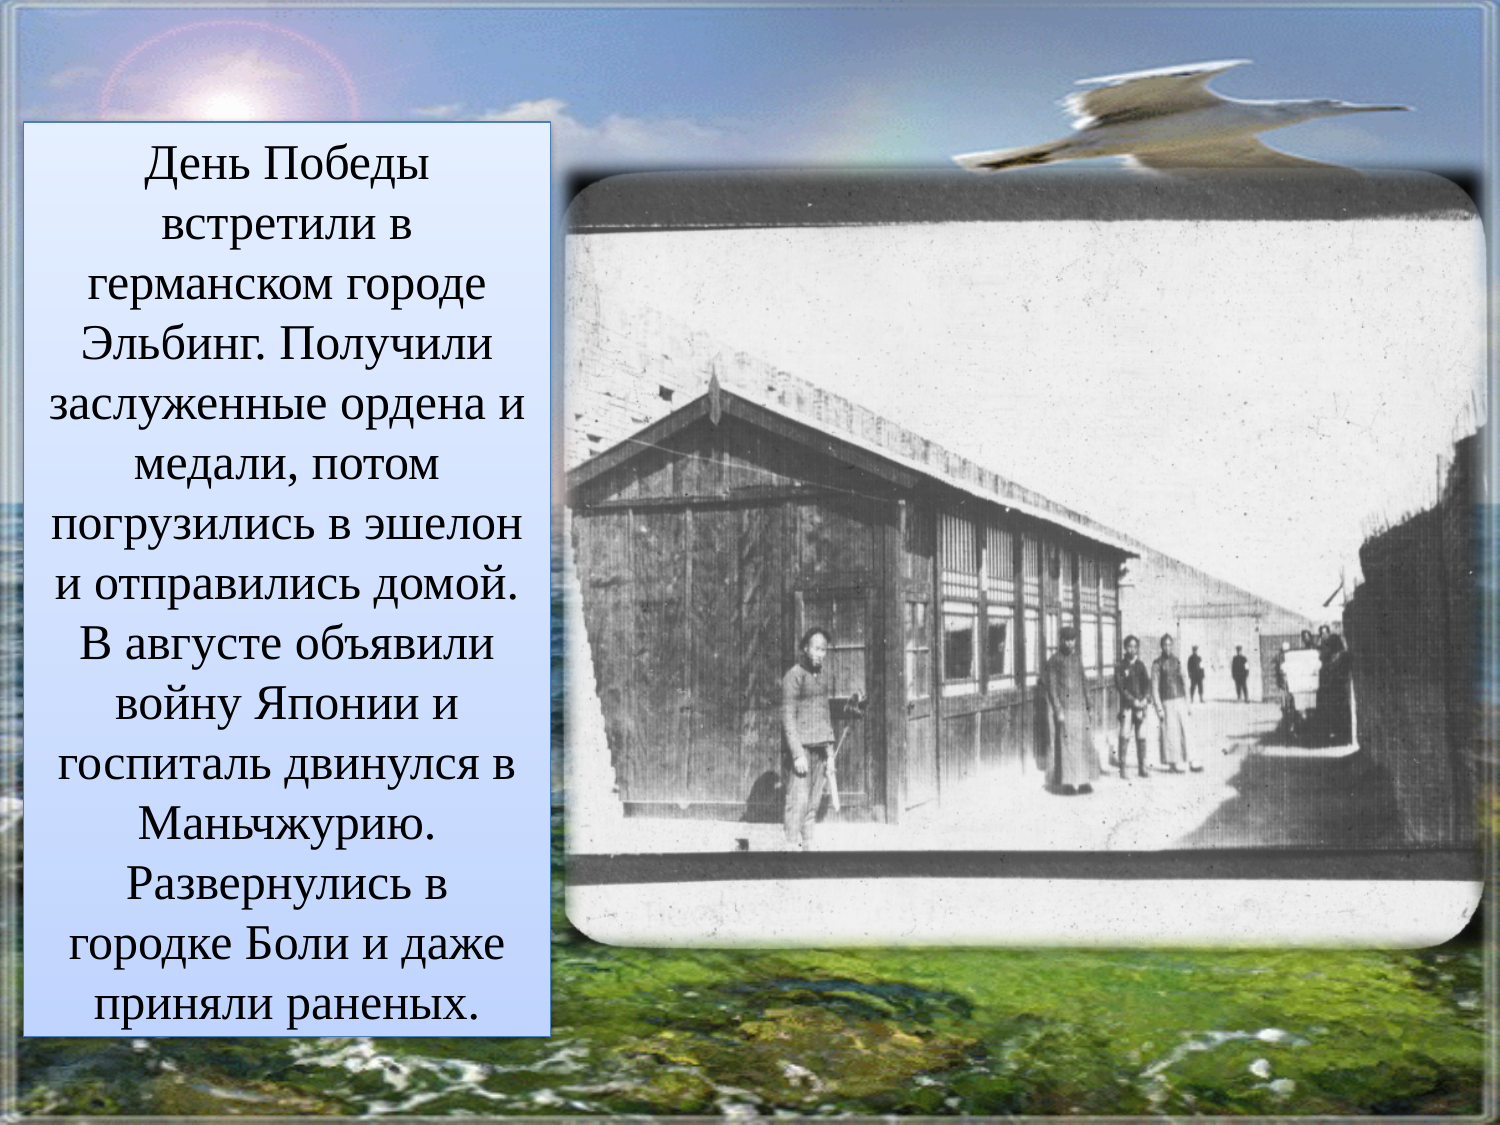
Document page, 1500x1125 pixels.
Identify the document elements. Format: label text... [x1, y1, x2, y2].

picture [0, 0, 1500, 1125]
text_box День Победы встретили в германском городе Эльбинг. Получили заслуженные ордена и медали, потом погрузились в эшелон и отправились домой. В августе объявили войну Японии и госпиталь двинулся в Маньчжурию. Развернулись в городке Боли и даже приняли раненых. [23, 121, 551, 1037]
